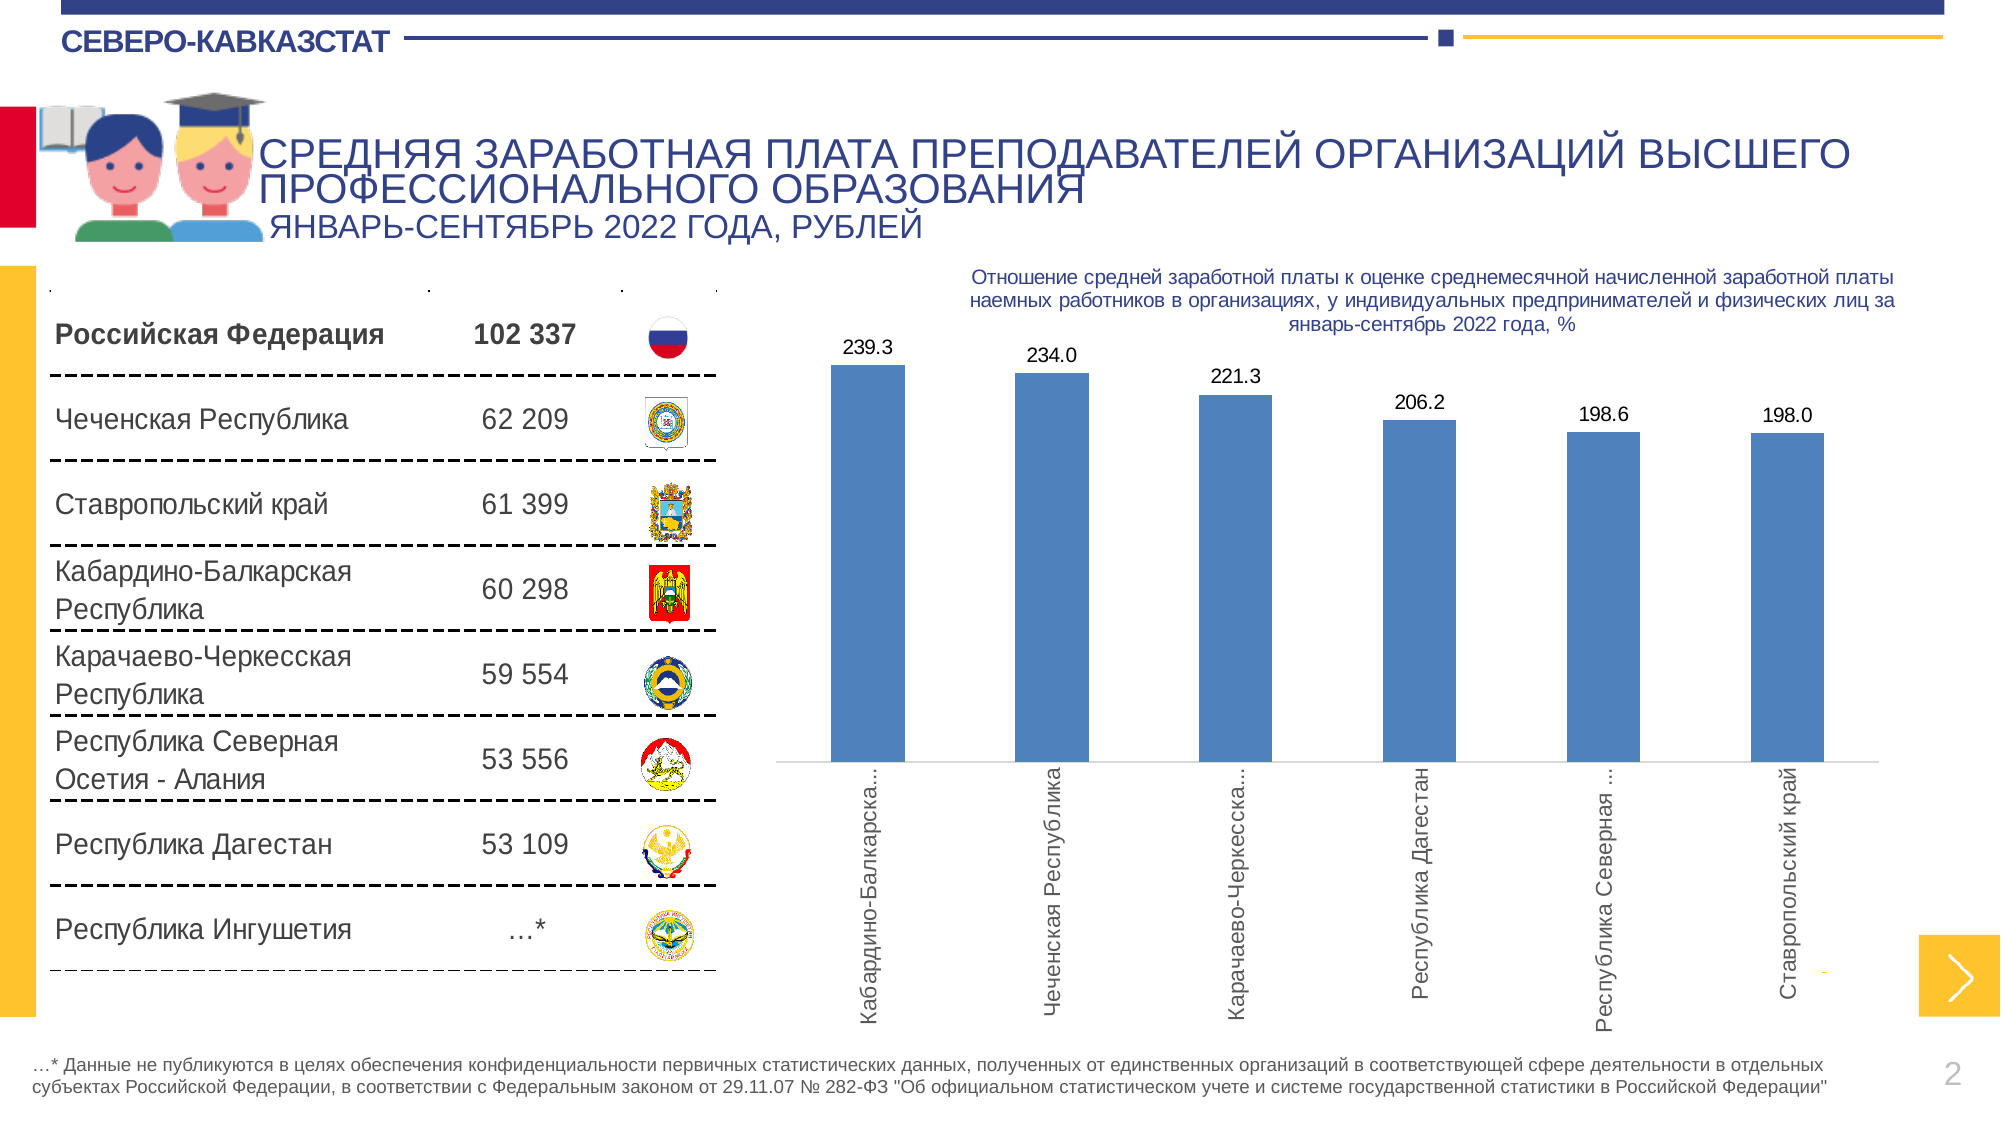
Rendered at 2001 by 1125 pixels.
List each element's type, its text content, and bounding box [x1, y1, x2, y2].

picture [32, 46, 803, 973]
slide_number 2 [1919, 1042, 1978, 1103]
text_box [404, 29, 1943, 116]
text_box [1949, 934, 2000, 1017]
list СРЕДНЯЯ ЗАРАБОТНАЯ ПЛАТА ПРЕПОДАВАТЕЛЕЙ ОРГАНИЗАЦИЙ ВЫСШЕГО ПРОФЕССИОНАЛЬНОГО ОБРАЗОВАНИЯ [276, 132, 2000, 225]
text_box …* Данные не публикуются в целях обеспечения конфиденциальности первичных статистических данных, полученных от единственных организаций в соответствующей сфере деятельности в отдельных субъектах Российской Федерации, в соответствии с Федеральным законом от 29.11.07 № 282-ФЗ "Об официальном статистическом учете и системе государственной статистики в Российской Федерации" [17, 1045, 1919, 1105]
chart [597, 258, 1949, 1046]
text_box ЯНВАРЬ-СЕНТЯБРЬ 2022 ГОДА, РУБЛЕЙ [276, 198, 1429, 253]
